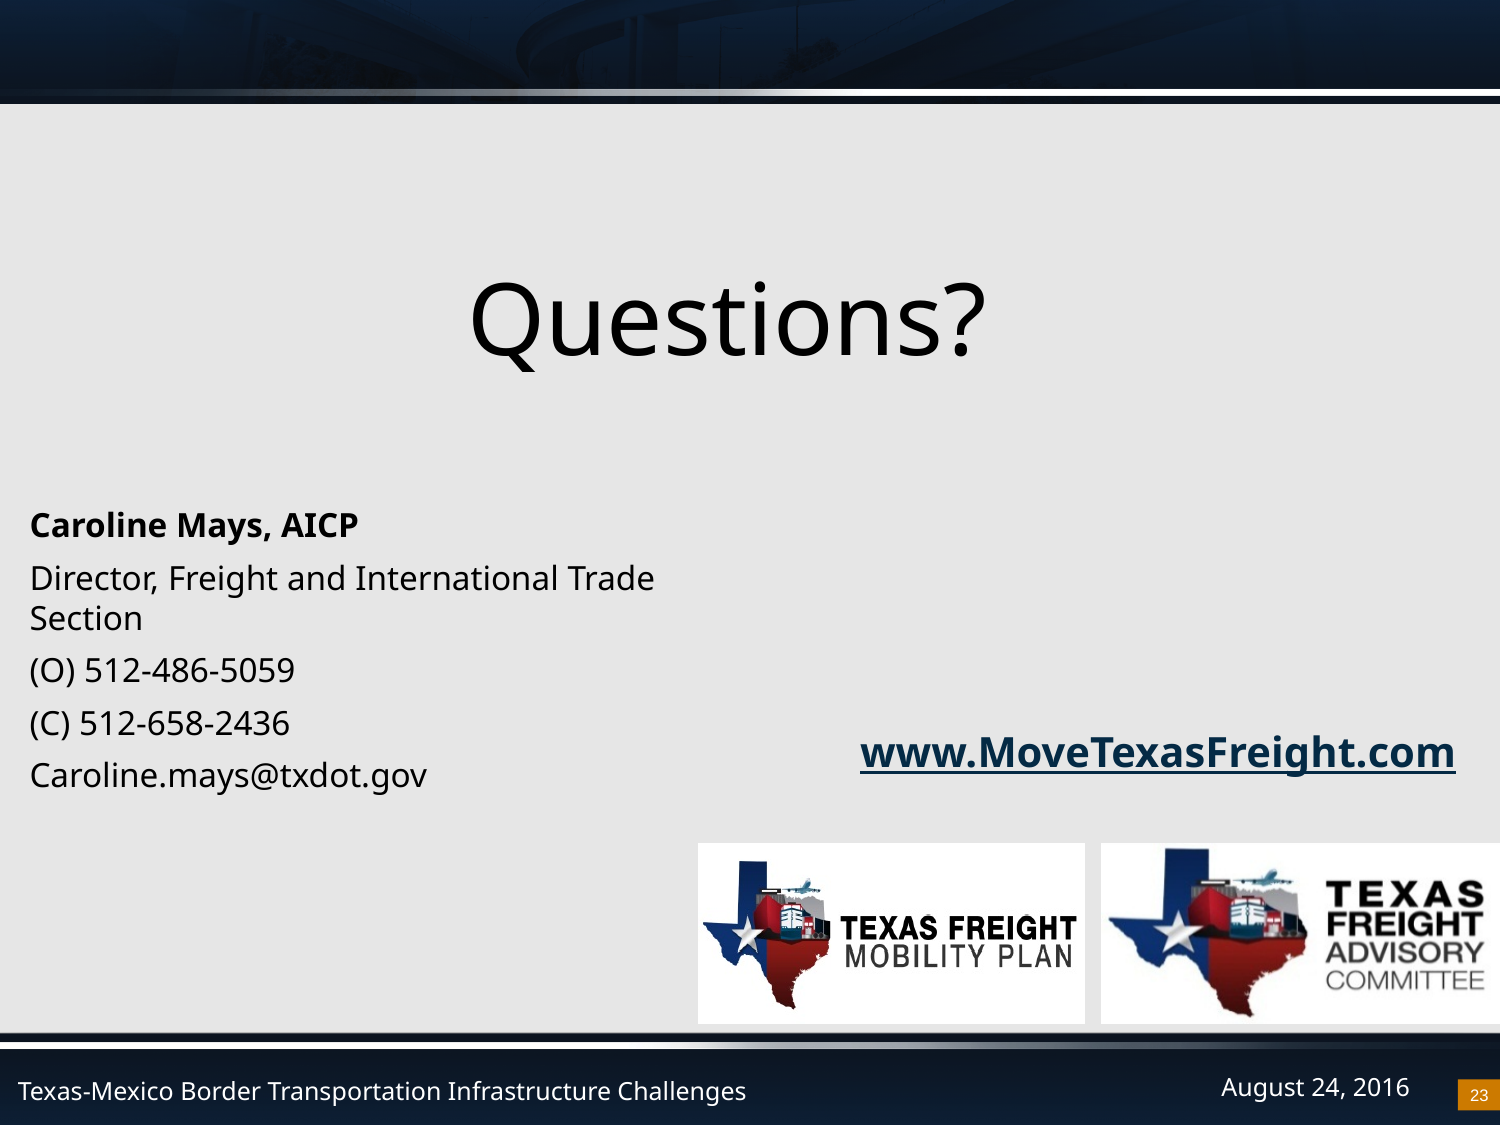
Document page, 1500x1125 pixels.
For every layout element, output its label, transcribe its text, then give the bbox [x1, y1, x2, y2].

text_box Questions? [452, 248, 1002, 383]
picture [698, 842, 1085, 1024]
picture [0, 1032, 1500, 1125]
slide_number 23 [1454, 1079, 1489, 1110]
picture [1101, 842, 1500, 1024]
picture [0, 0, 1500, 104]
text_box Caroline Mays, AICP Director, Freight and International Trade Section (O) 512-486-5059 (C) 512-658-2436 Caroline.mays@txdot.gov [14, 497, 763, 933]
text_box www.MoveTexasFreight.com [845, 718, 1477, 791]
